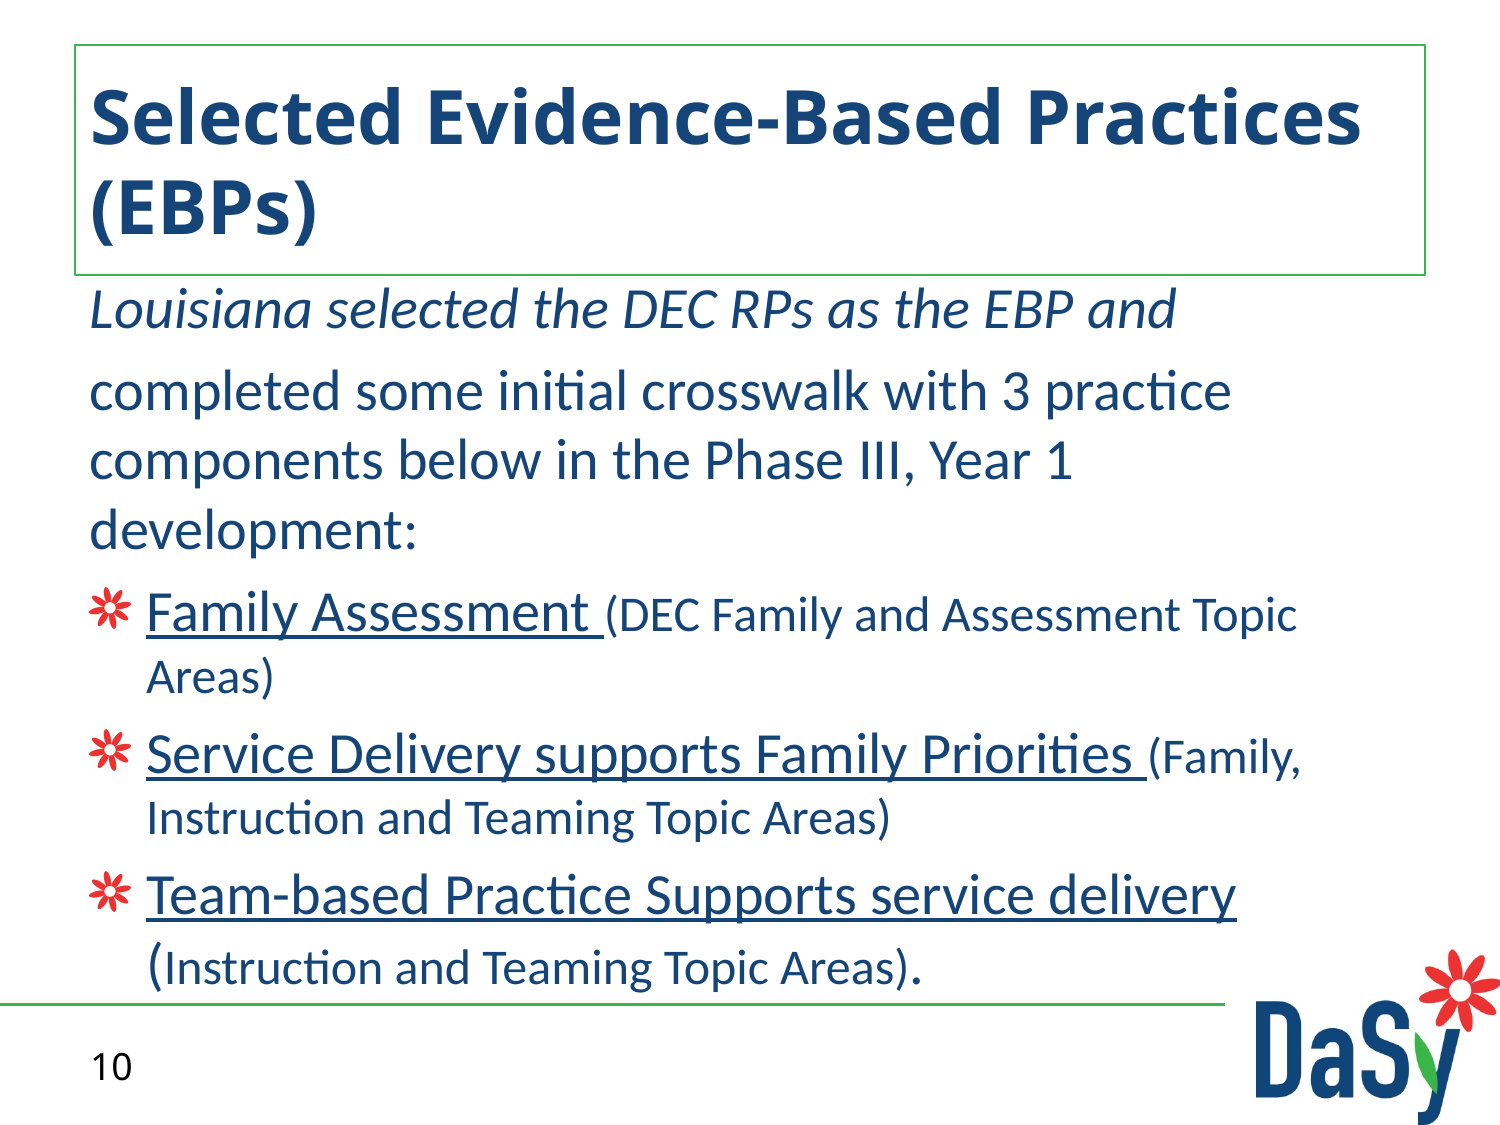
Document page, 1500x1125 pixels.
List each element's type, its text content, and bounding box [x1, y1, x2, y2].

picture [89, 871, 131, 912]
picture [89, 587, 131, 629]
slide_number 10 [75, 1038, 425, 1098]
list Louisiana selected the DEC RPs as the EBP and completed some initial crosswalk with 3 practice components below in the Phase III, Year 1 development: Family Assessment (DEC Family and Assessment Topic Areas) Service Delivery supports Family Priorities (Family, Instruction and Teaming Topic Areas) Team-based Practice Supports service delivery (Instruction and Teaming Topic Areas). [75, 276, 1425, 1025]
title Selected Evidence-Based Practices (EBPs) [74, 44, 1426, 276]
picture [1256, 949, 1500, 1125]
picture [89, 729, 131, 771]
